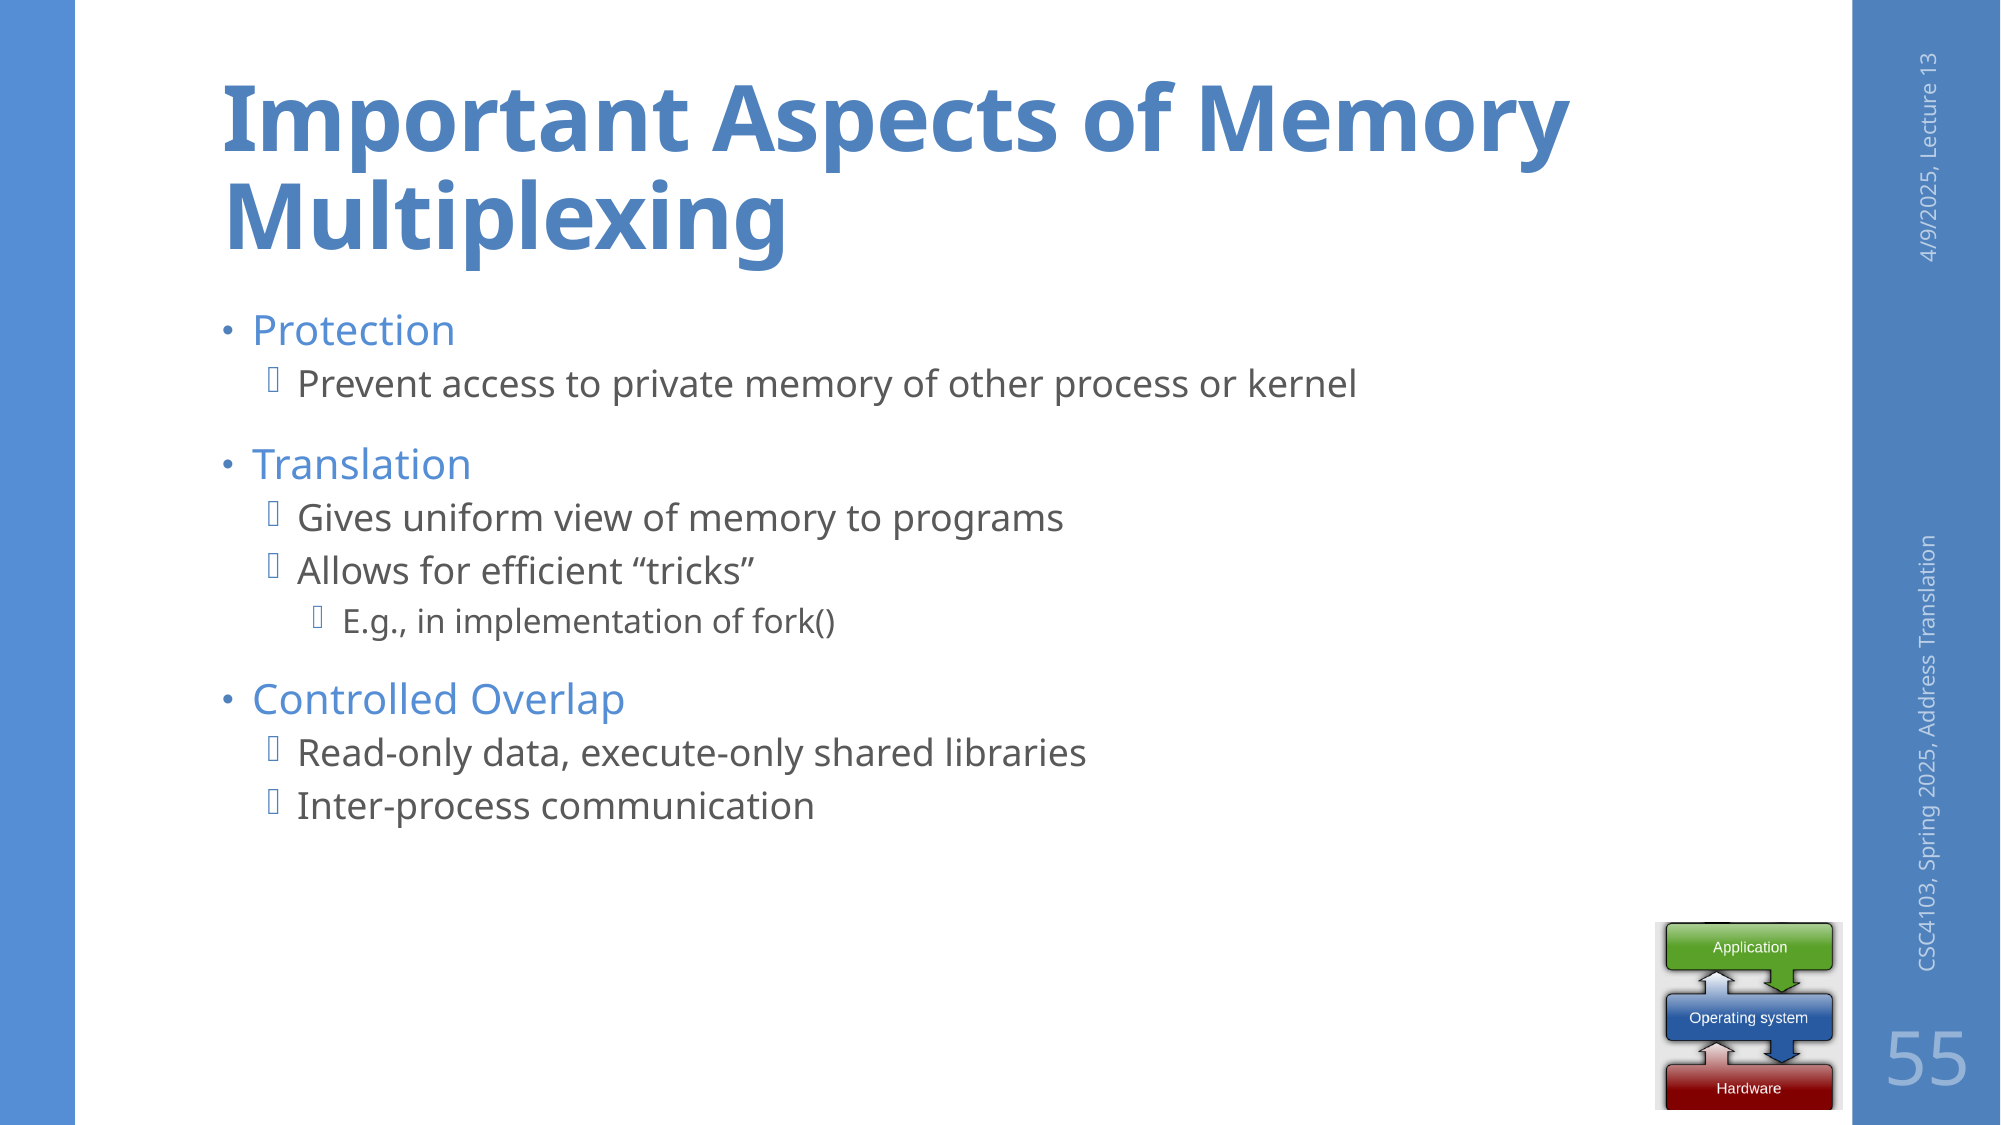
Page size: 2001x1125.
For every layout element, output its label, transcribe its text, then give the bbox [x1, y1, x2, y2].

slide_number 55 [1852, 1012, 2000, 1110]
footer CSC4103, Spring 2025, Address Translation [1897, 400, 1958, 988]
title Important Aspects of Memory Multiplexing [206, 48, 1797, 278]
picture [1655, 922, 1843, 1110]
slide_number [1897, 37, 1958, 351]
list Protection Prevent access to private memory of other process or kernel Translation Gives uniform view of memory to programs Allows for efficient “tricks” E.g., in implementation of fork() Controlled Overlap Read-only data, execute-only shared libraries Inter-process communication [206, 299, 1617, 1014]
